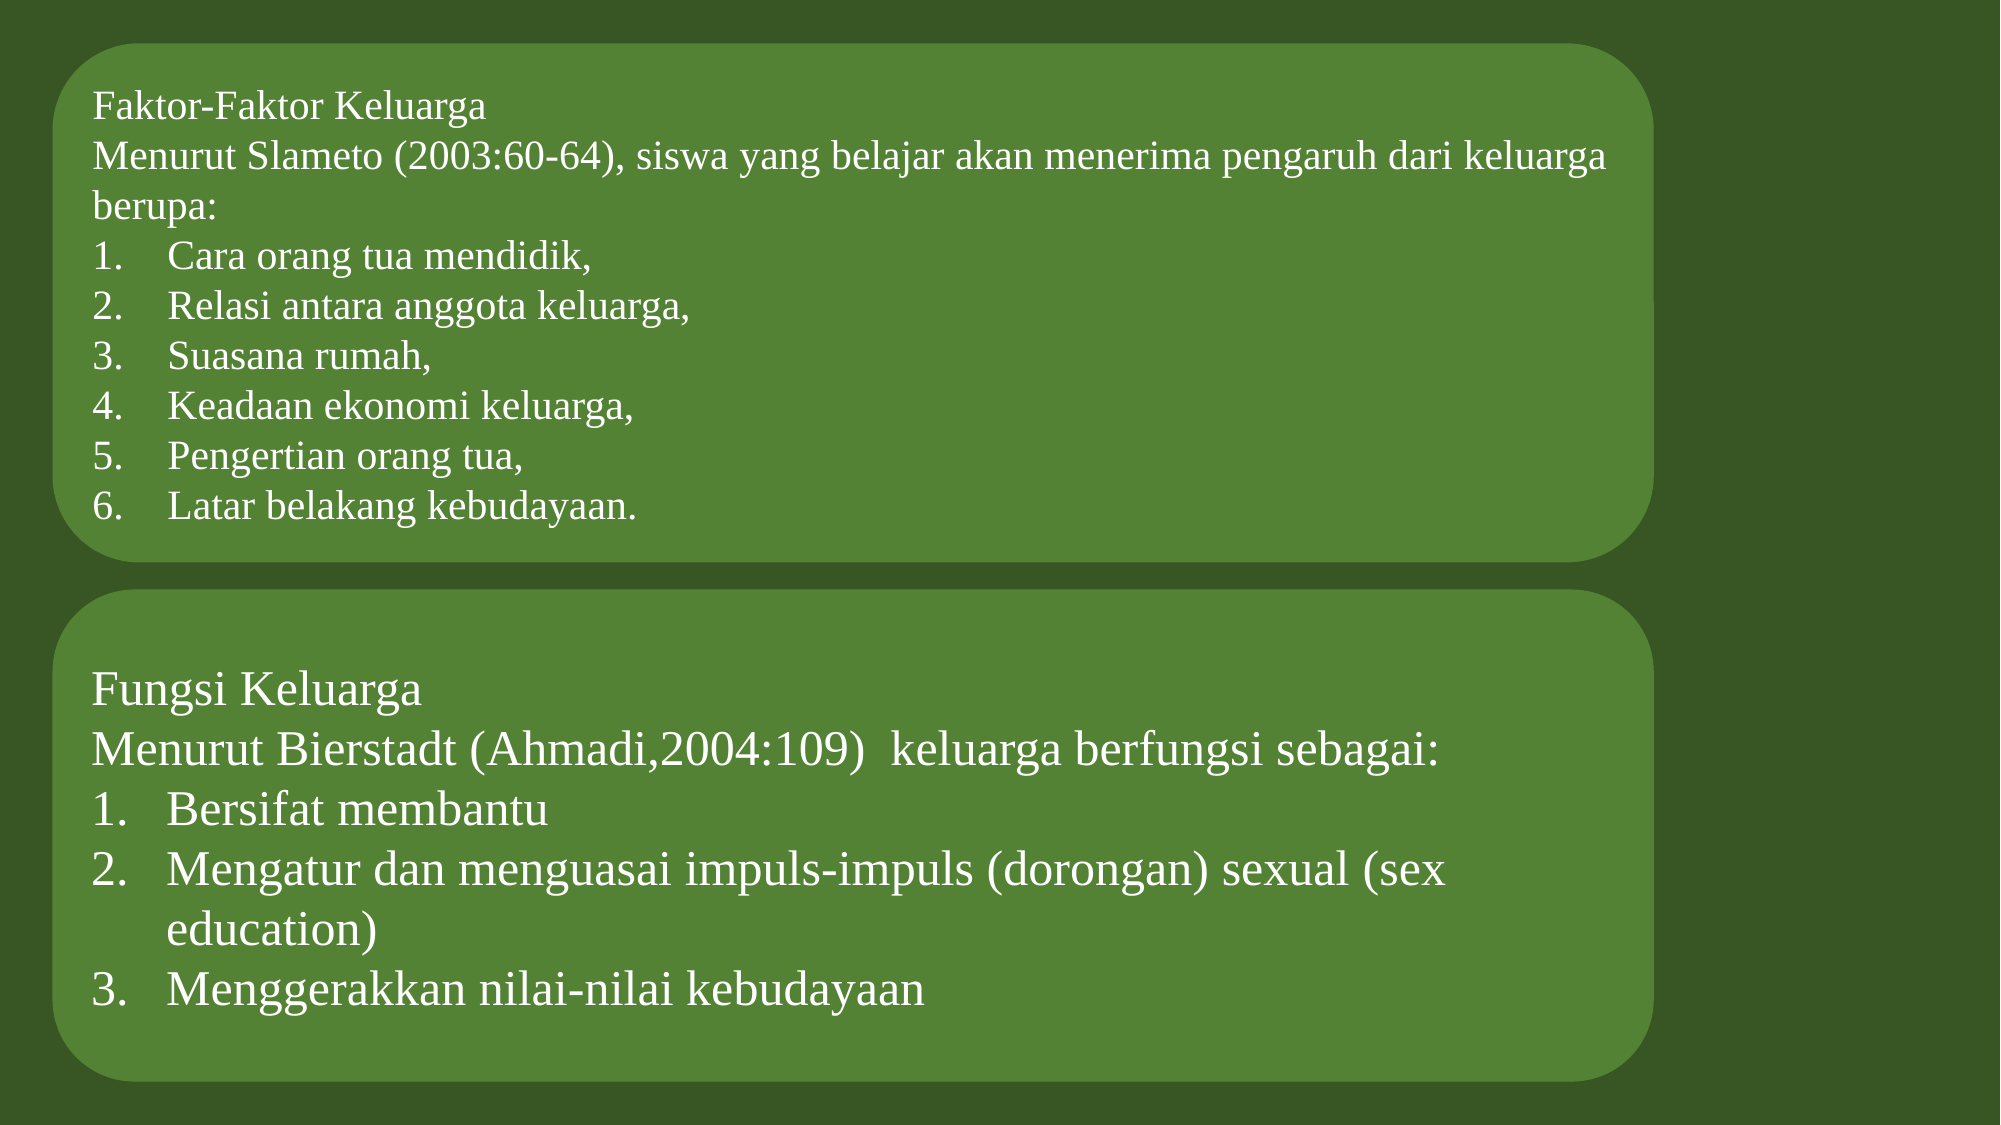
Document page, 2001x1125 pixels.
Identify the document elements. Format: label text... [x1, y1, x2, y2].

text_box Fungsi Keluarga Menurut Bierstadt (Ahmadi,2004:109) keluarga berfungsi sebagai: Bersifat membantu Mengatur dan menguasai impuls-impuls (dorongan) sexual (sex education) Menggerakkan nilai-nilai kebudayaan [51, 588, 1655, 1083]
text_box Faktor-Faktor Keluarga Menurut Slameto (2003:60-64), siswa yang belajar akan menerima pengaruh dari keluarga berupa: Cara orang tua mendidik, Relasi antara anggota keluarga, Suasana rumah, Keadaan ekonomi keluarga, Pengertian orang tua, Latar belakang kebudayaan. [51, 42, 1655, 564]
